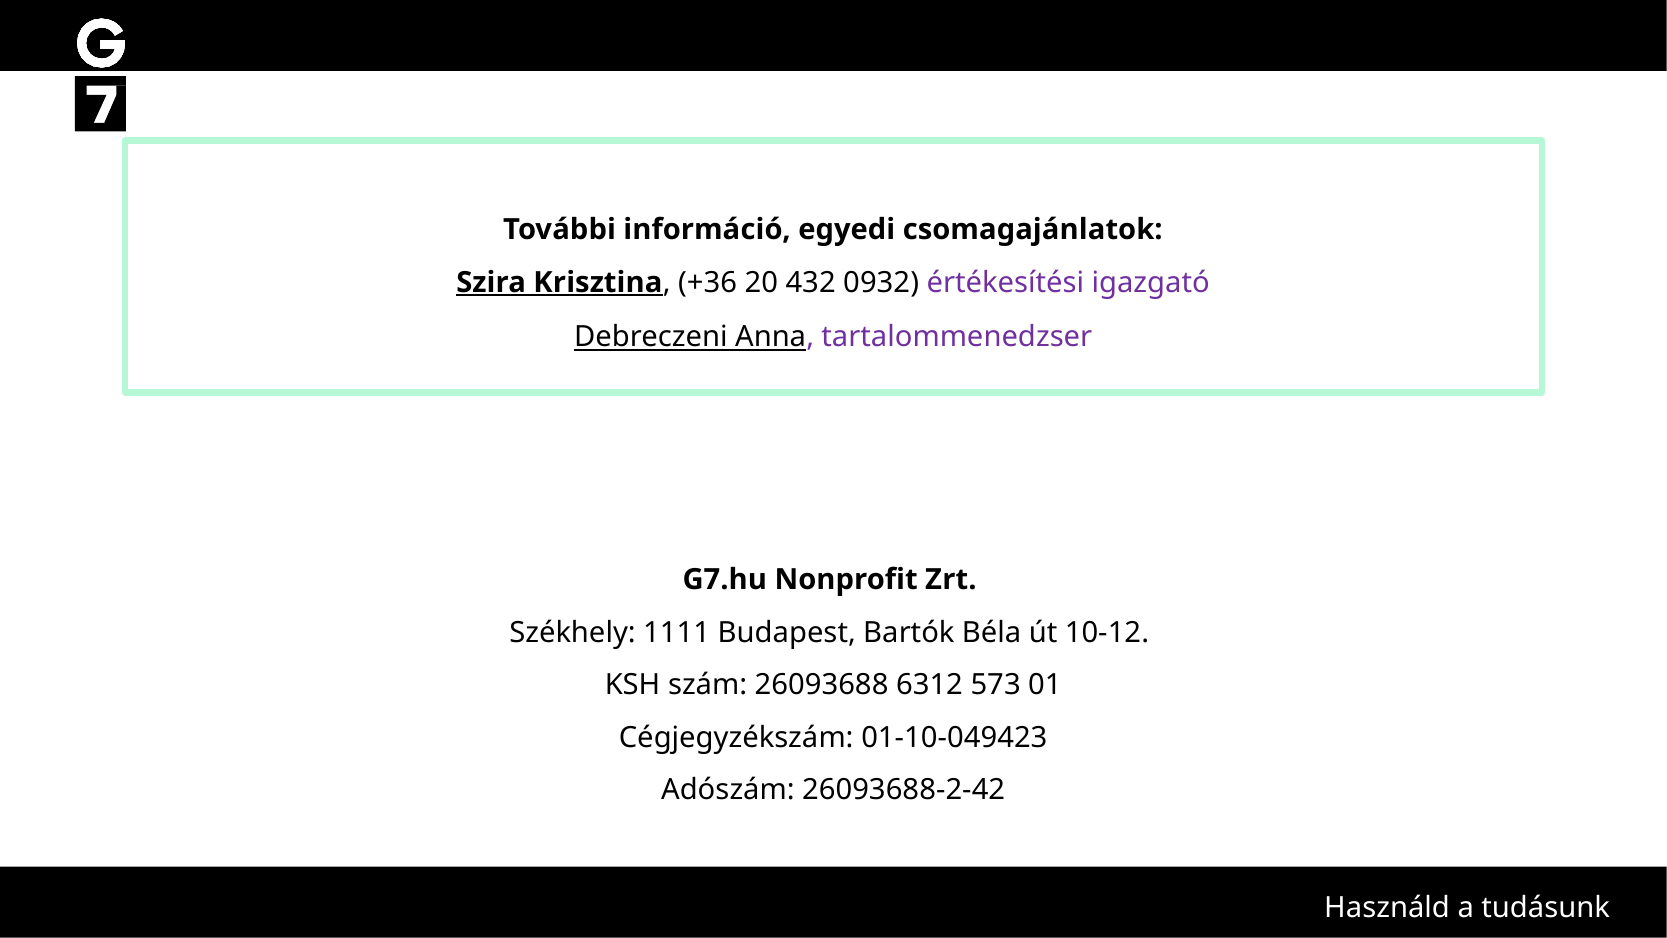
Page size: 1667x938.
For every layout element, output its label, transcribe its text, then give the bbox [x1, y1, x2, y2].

text_box Használd a tudásunk [791, 881, 1625, 932]
title További információ, egyedi csomagajánlatok: Szira Krisztina, (+36 20 432 0932) értékesítési igazgató Debreczeni Anna, tartalommenedzser [125, 140, 1542, 393]
title G7.hu Nonprofit Zrt. Székhely: 1111 Budapest, Bartók Béla út 10-12. KSH szám: 26093688 6312 573 01 Cégjegyzékszám: 01-10-049423 Adószám: 26093688-2-42 [125, 490, 1542, 806]
